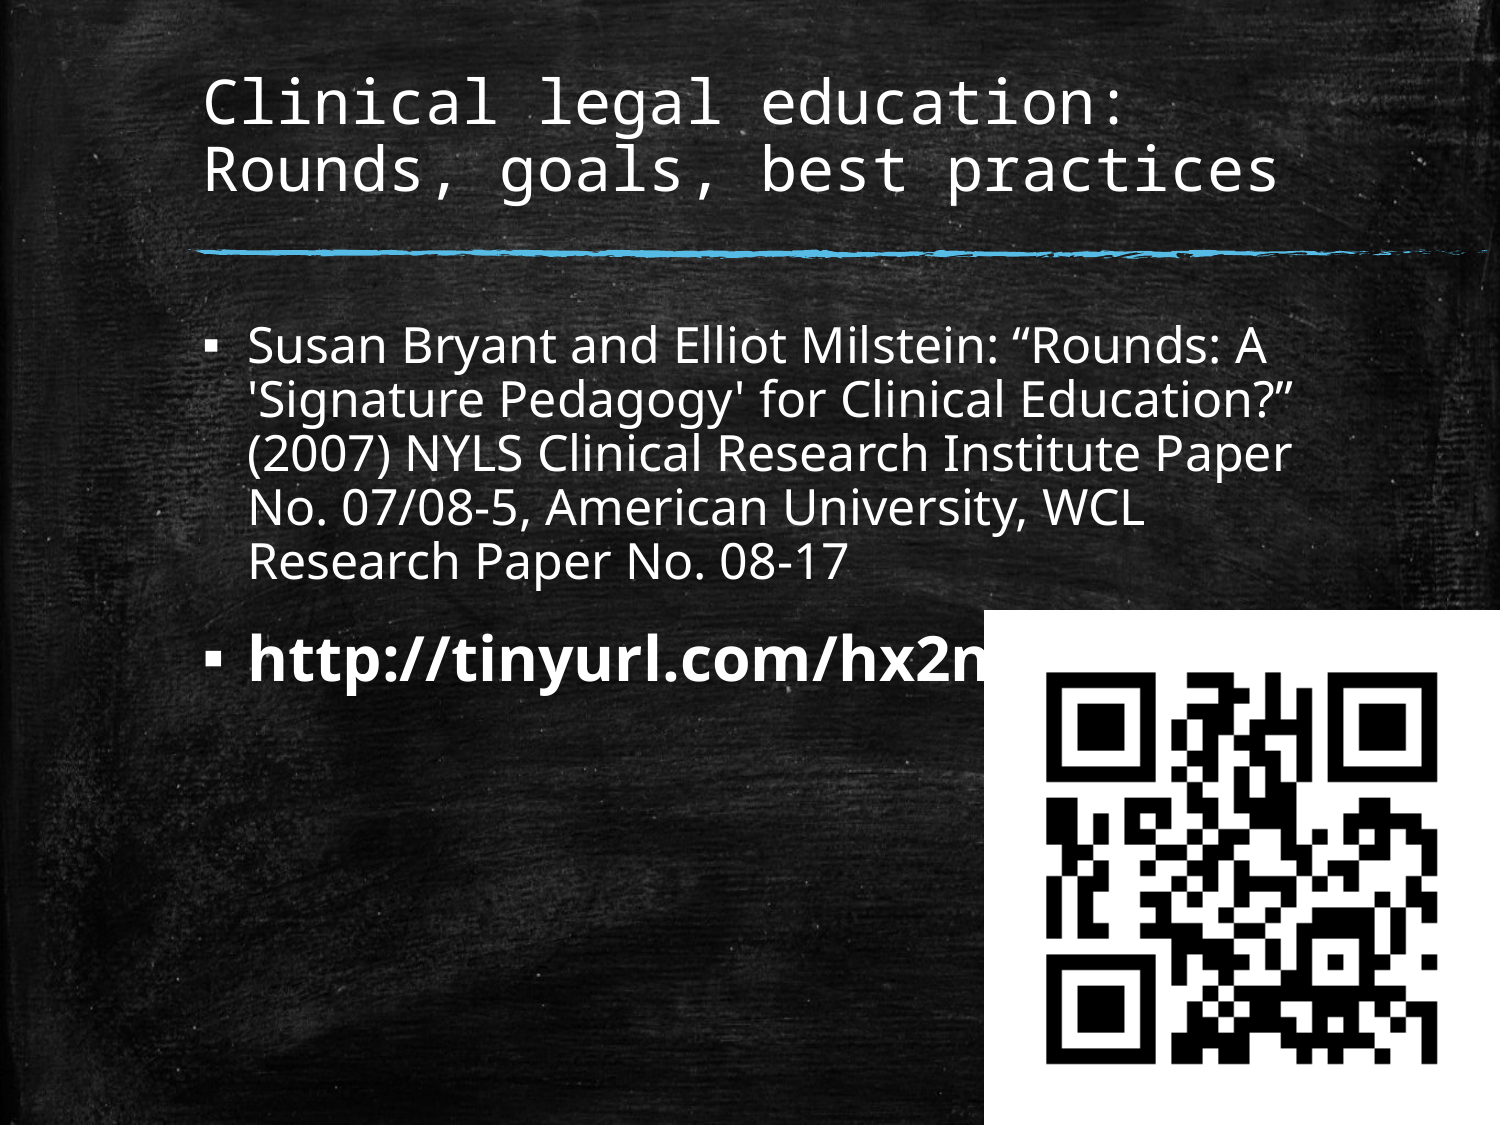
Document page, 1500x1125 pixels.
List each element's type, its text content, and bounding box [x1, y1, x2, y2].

list Susan Bryant and Elliot Milstein: “Rounds: A 'Signature Pedagogy' for Clinical Education?” (2007) NYLS Clinical Research Institute Paper No. 07/08-5, American University, WCL Research Paper No. 08-17 http://tinyurl.com/hx2nbff [187, 312, 1313, 1013]
title Clinical legal education: Rounds, goals, best practices [187, 45, 1313, 213]
picture [984, 610, 1500, 1125]
